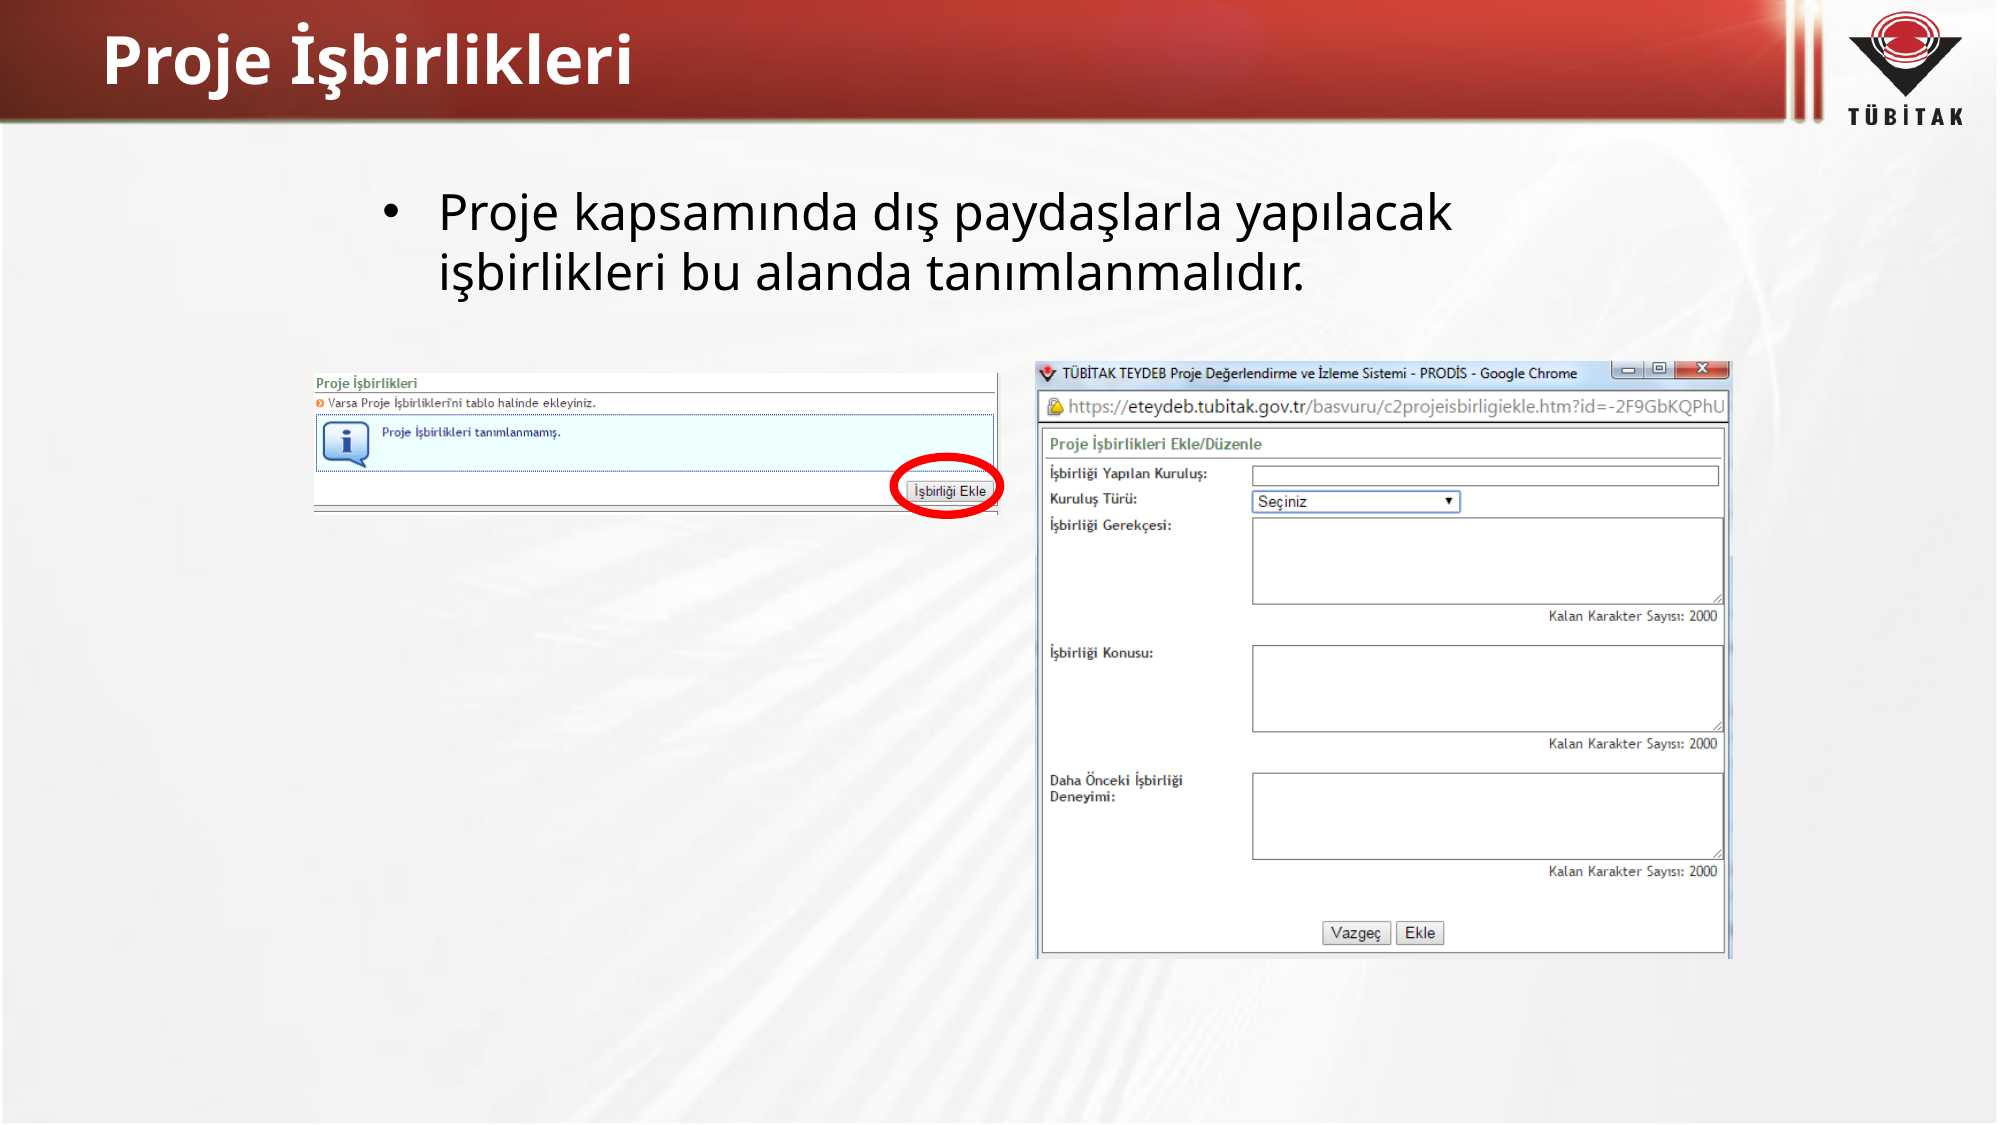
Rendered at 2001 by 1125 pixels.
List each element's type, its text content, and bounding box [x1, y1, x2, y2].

title Proje İşbirlikleri [86, 0, 1788, 116]
picture [0, 0, 1999, 1125]
list Proje kapsamında dış paydaşlarla yapılacak işbirlikleri bu alanda tanımlanmalıdır. [367, 172, 1633, 303]
